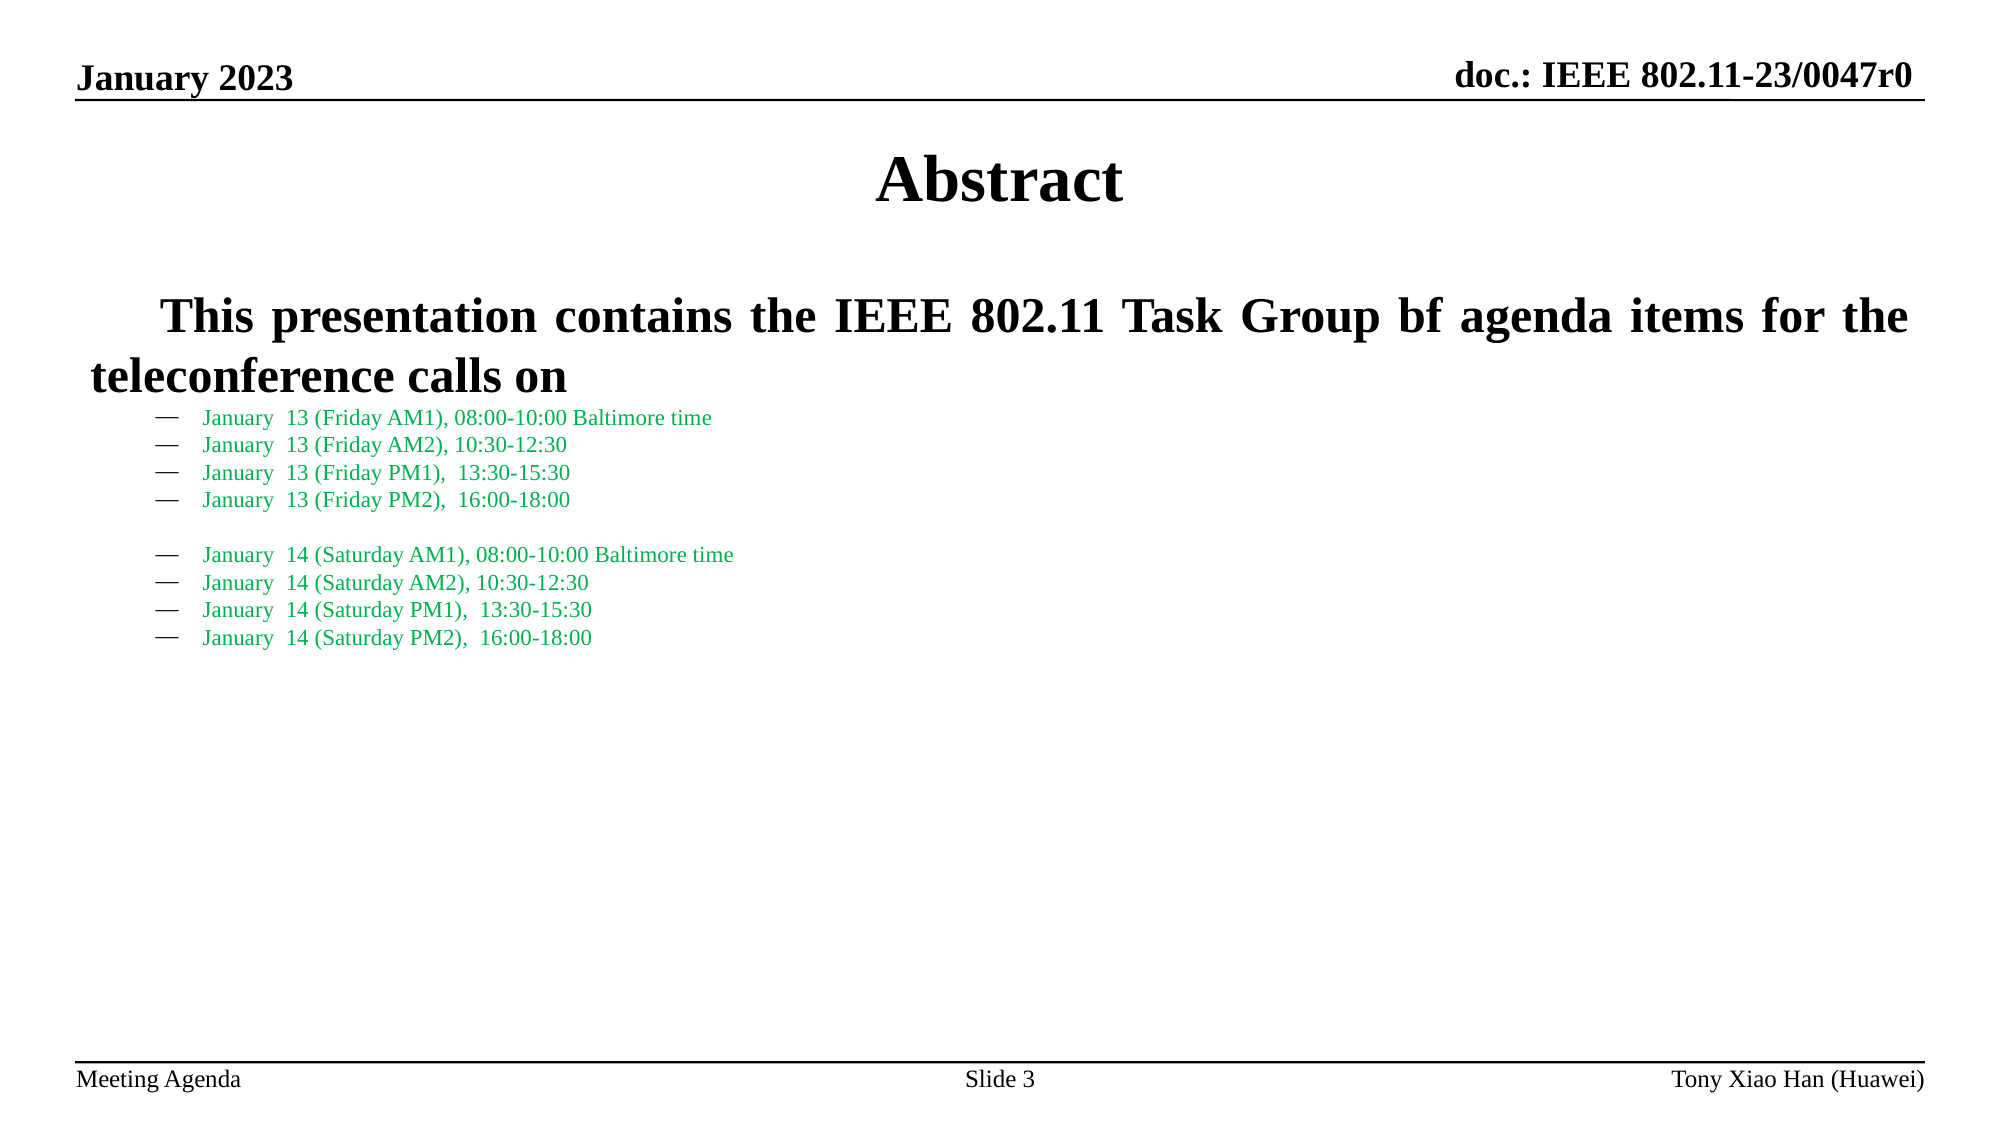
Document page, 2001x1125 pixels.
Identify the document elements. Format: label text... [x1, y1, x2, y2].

text_box Abstract [362, 87, 1638, 263]
text_box This presentation contains the IEEE 802.11 Task Group bf agenda items for the teleconference calls on January 13 (Friday AM1), 08:00-10:00 Baltimore time January 13 (Friday AM2), 10:30-12:30 January 13 (Friday PM1), 13:30-15:30 January 13 (Friday PM2), 16:00-18:00 January 14 (Saturday AM1), 08:00-10:00 Baltimore time January 14 (Saturday AM2), 10:30-12:30 January 14 (Saturday PM1), 13:30-15:30 January 14 (Saturday PM2), 16:00-18:00 [75, 274, 1925, 950]
